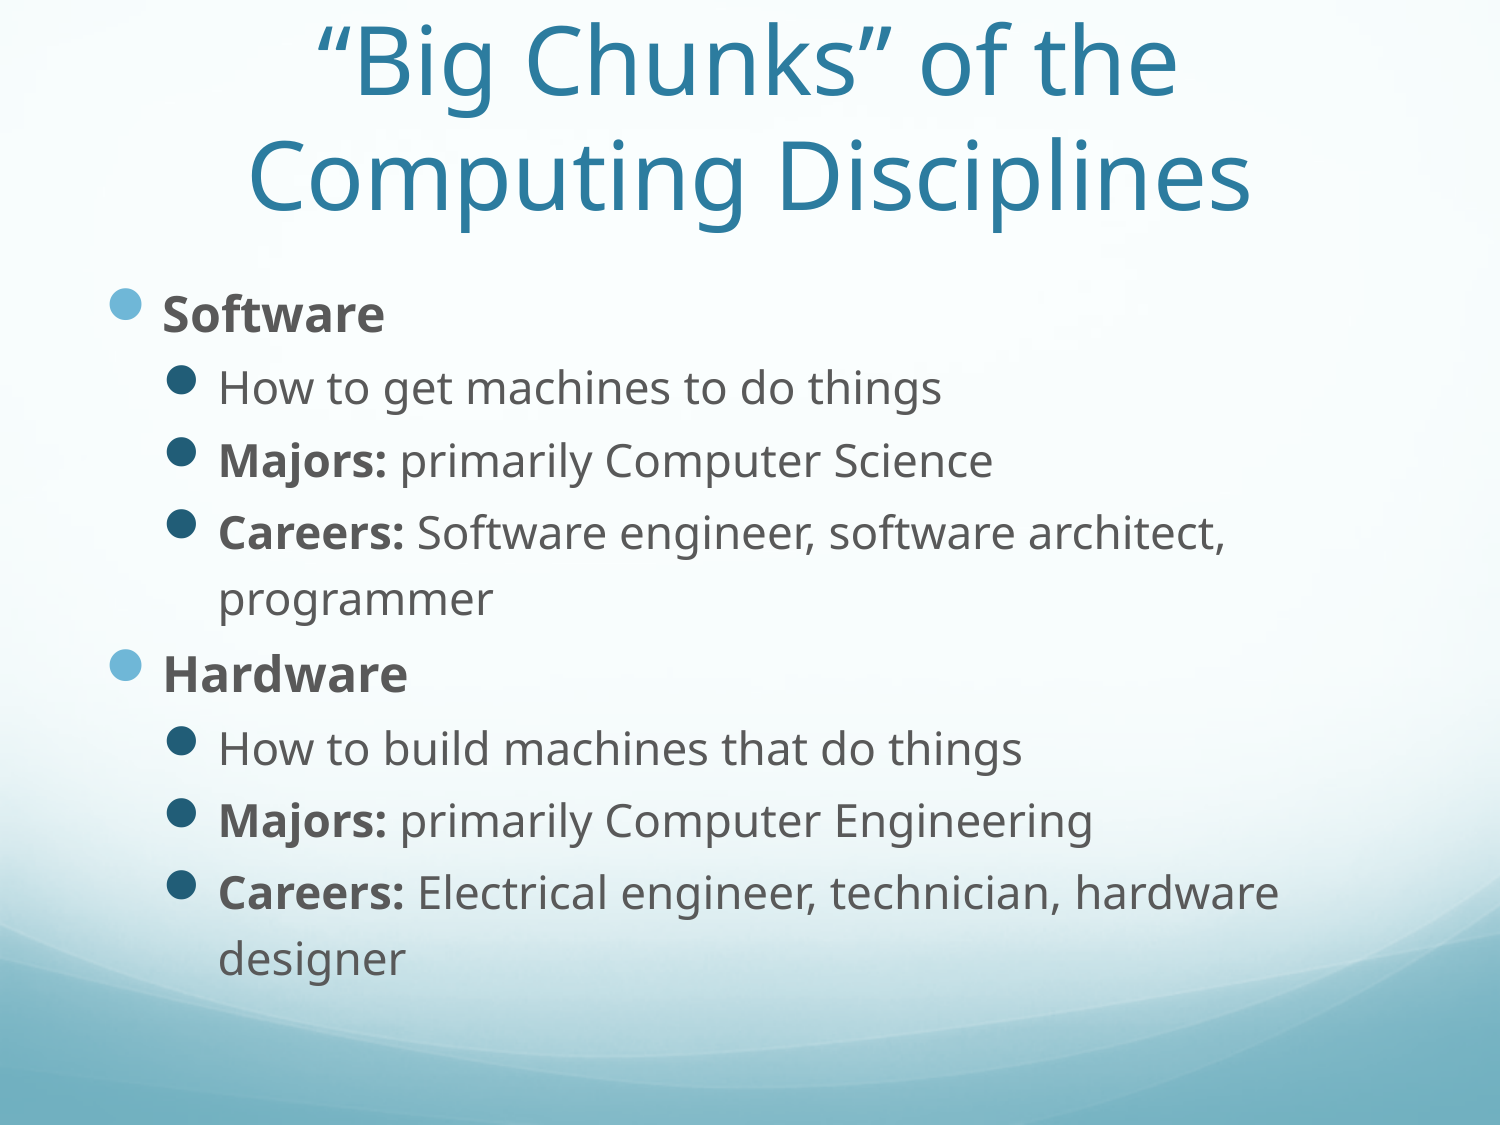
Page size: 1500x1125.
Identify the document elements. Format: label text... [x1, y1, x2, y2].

title “Big Chunks” of the Computing Disciplines [90, 17, 1410, 237]
list Software How to get machines to do things Majors: primarily Computer Science Careers: Software engineer, software architect, programmer Hardware How to build machines that do things Majors: primarily Computer Engineering Careers: Electrical engineer, technician, hardware designer [90, 262, 1410, 1000]
